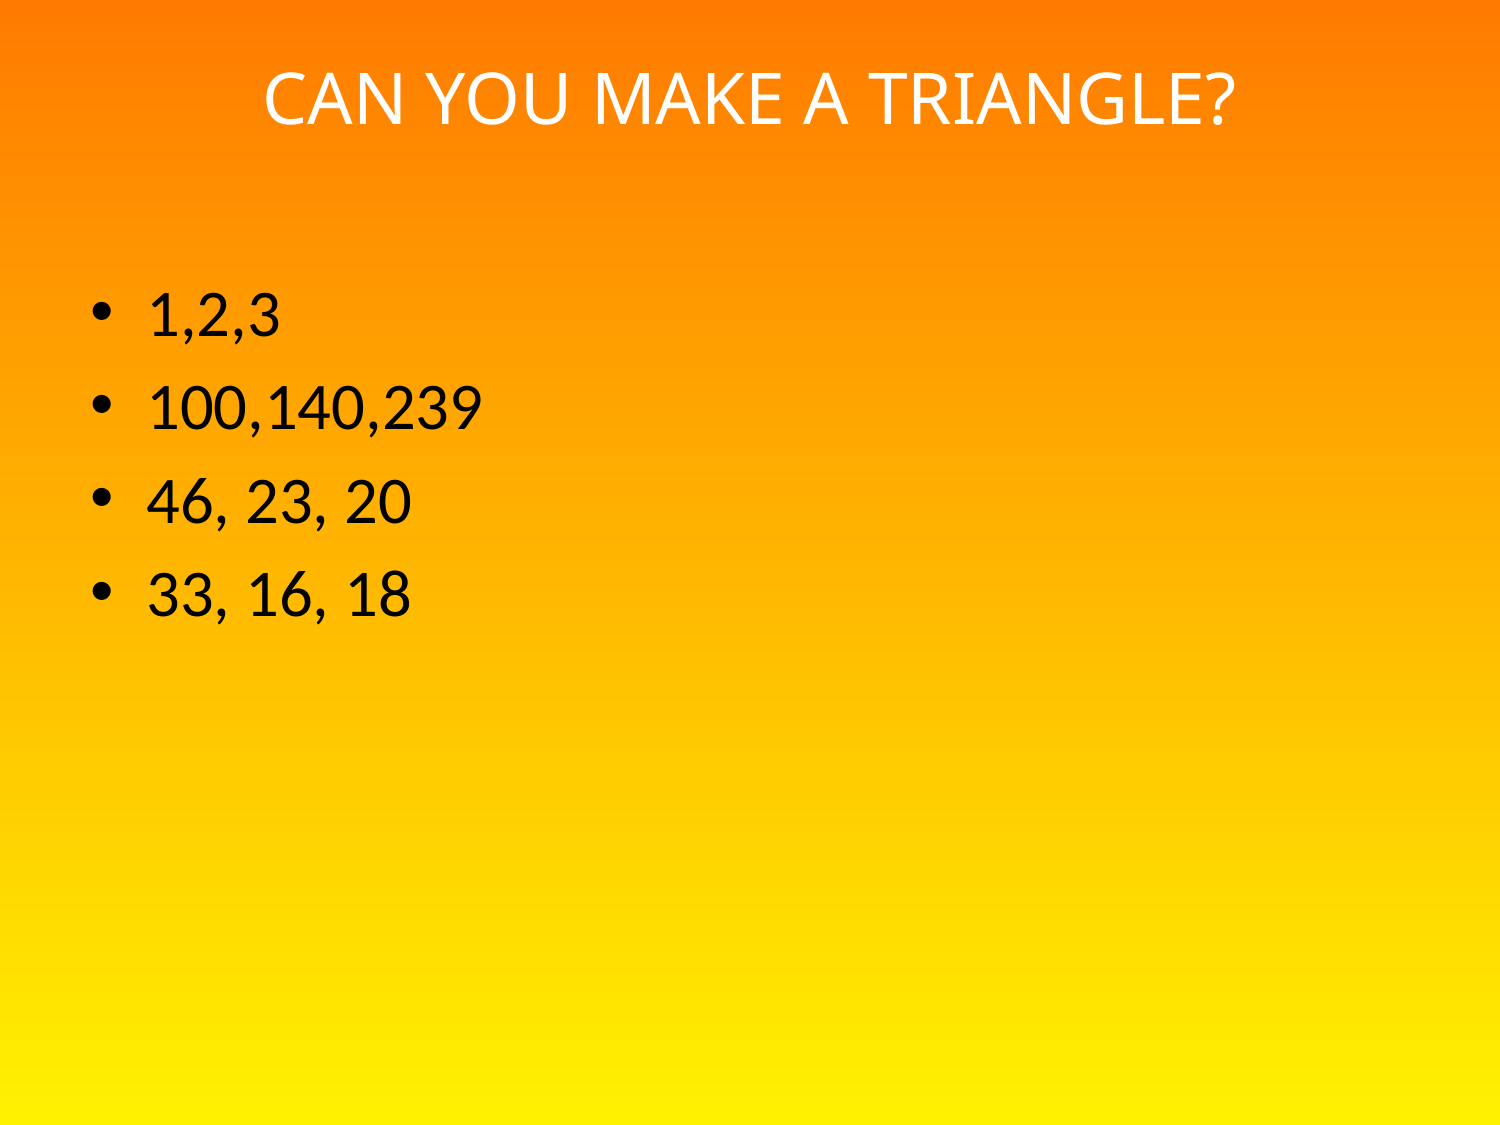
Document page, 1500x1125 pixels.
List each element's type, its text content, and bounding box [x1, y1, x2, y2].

list 1,2,3 100,140,239 46, 23, 20 33, 16, 18 [75, 262, 1425, 1005]
title CAN YOU MAKE A TRIANGLE? [75, 45, 1425, 233]
